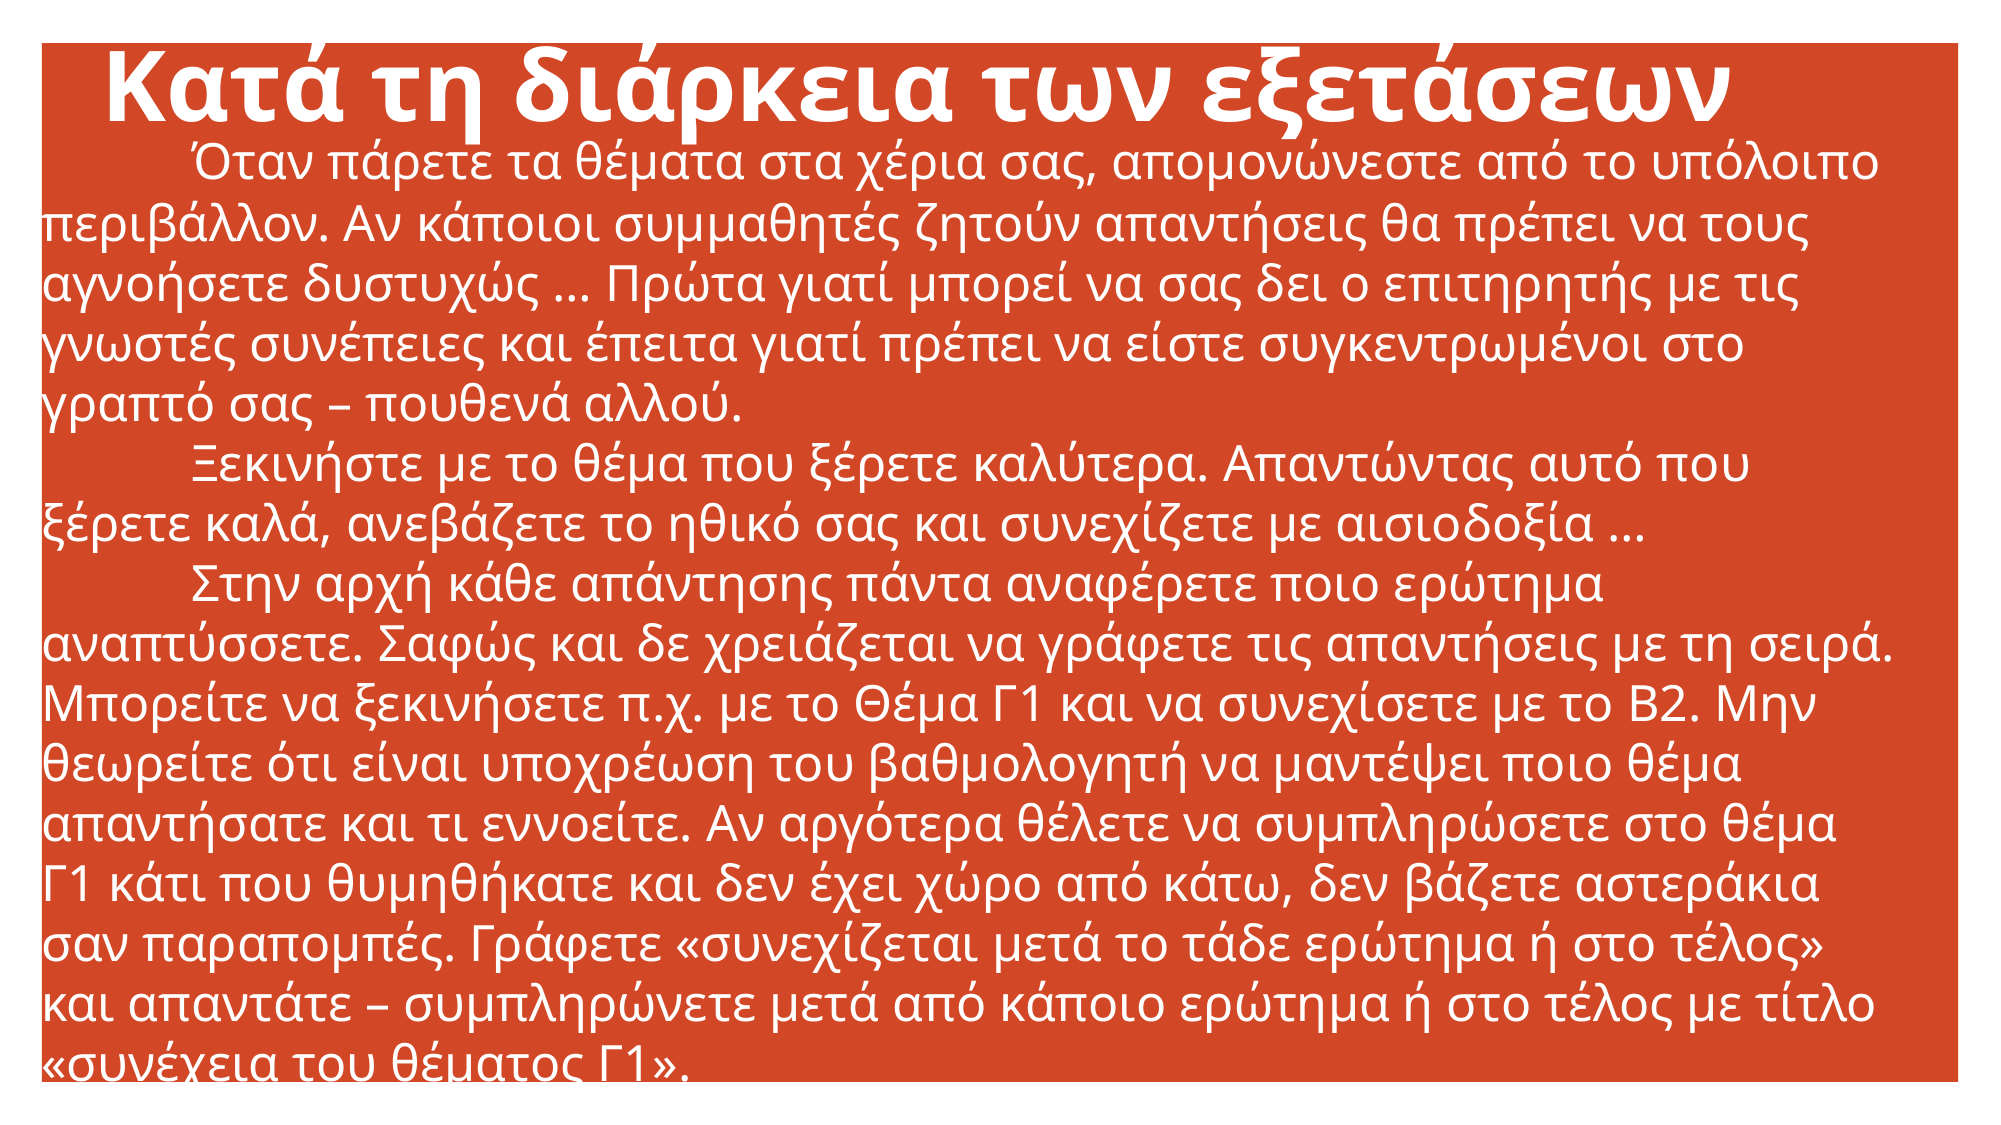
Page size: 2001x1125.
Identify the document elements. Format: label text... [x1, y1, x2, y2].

text_box Όταν πάρετε τα θέματα στα χέρια σας, απομονώνεστε από το υπόλοιπο περιβάλλον. Αν κάποιοι συμμαθητές ζητούν απαντήσεις θα πρέπει να τους αγνοήσετε δυστυχώς … Πρώτα γιατί μπορεί να σας δει ο επιτηρητής με τις γνωστές συνέπειες και έπειτα γιατί πρέπει να είστε συγκεντρωμένοι στο γραπτό σας – πουθενά αλλού. Ξεκινήστε με το θέμα που ξέρετε καλύτερα. Απαντώντας αυτό που ξέρετε καλά, ανεβάζετε το ηθικό σας και συνεχίζετε με αισιοδοξία … Στην αρχή κάθε απάντησης πάντα αναφέρετε ποιο ερώτημα αναπτύσσετε. Σαφώς και δε χρειάζεται να γράφετε τις απαντήσεις με τη σειρά. Μπορείτε να ξεκινήσετε π.χ. με το Θέμα Γ1 και να συνεχίσετε με το Β2. Μην θεωρείτε ότι είναι υποχρέωση του βαθμολογητή να μαντέψει ποιο θέμα απαντήσατε και τι εννοείτε. Αν αργότερα θέλετε να συμπληρώσετε στο θέμα Γ1 κάτι που θυμηθήκατε και δεν έχει χώρο από κάτω, δεν βάζετε αστεράκια σαν παραπομπές. Γράφετε «συνεχίζεται μετά το τάδε ερώτημα ή στο τέλος» και απαντάτε – συμπληρώνετε μετά από κάποιο ερώτημα ή στο τέλος με τίτλο «συνέχεια του θέματος Γ1». [26, 114, 1914, 1125]
title Κατά τη διάρκεια των εξετάσεων [86, 3, 1812, 114]
